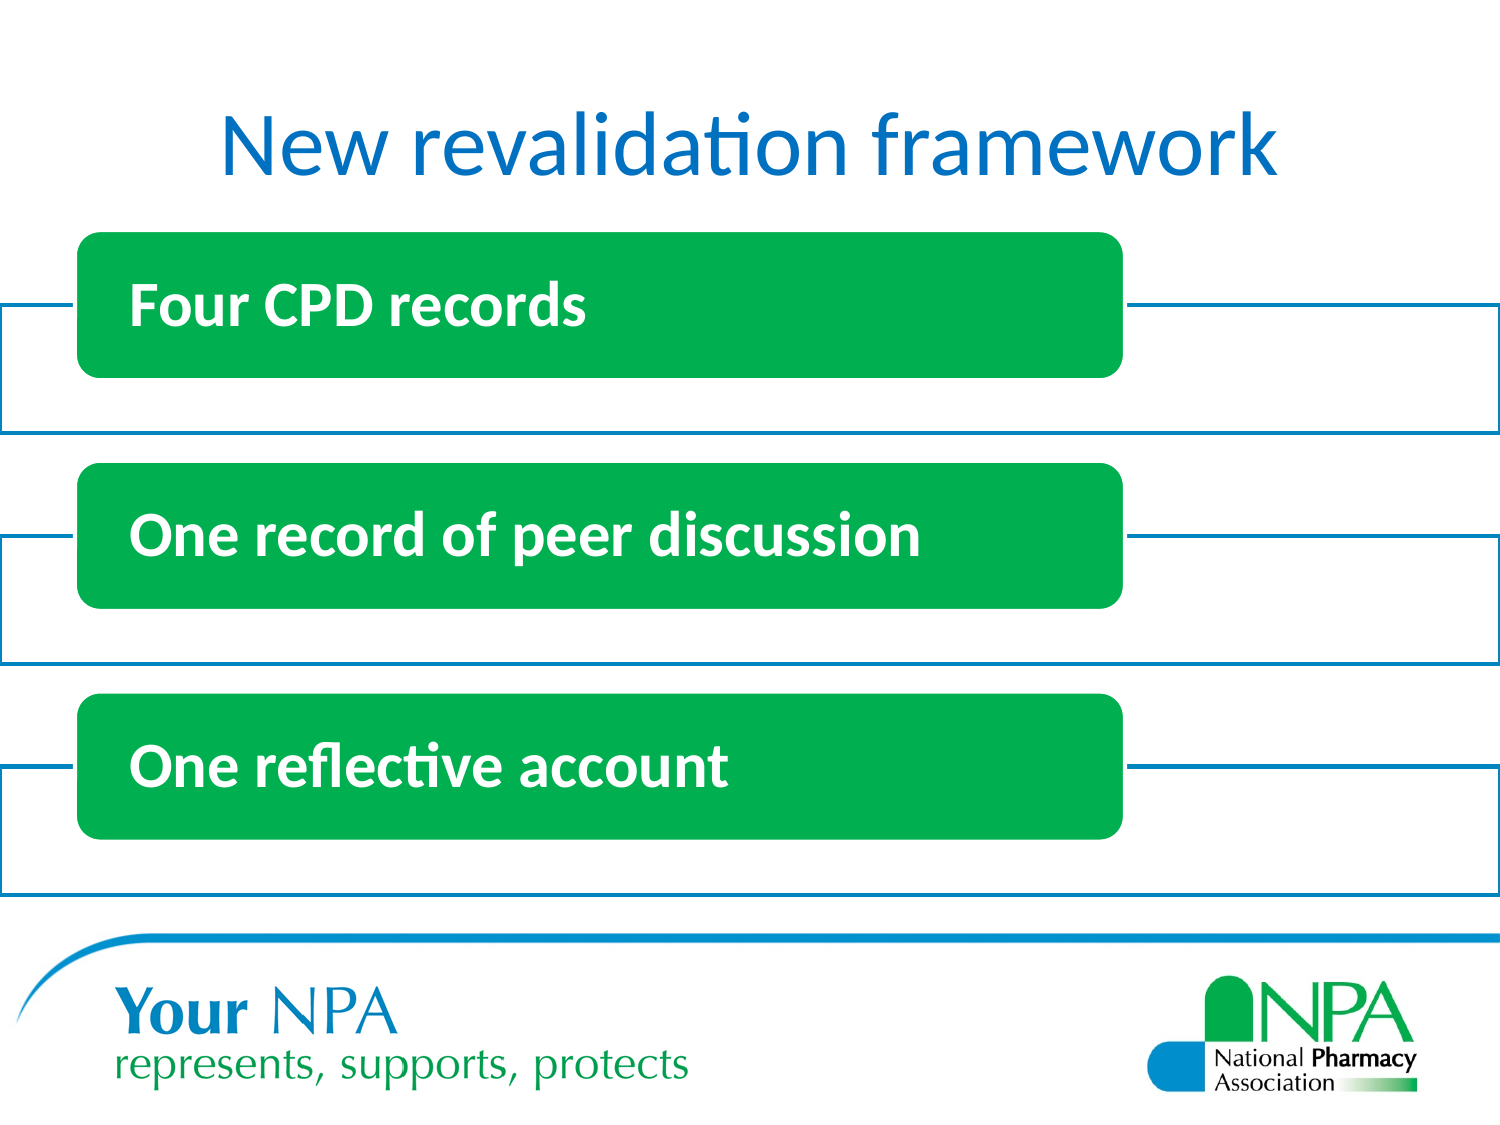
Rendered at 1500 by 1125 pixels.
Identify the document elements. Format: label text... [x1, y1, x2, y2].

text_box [0, 228, 1500, 897]
picture [0, 916, 1500, 1106]
title New revalidation framework [75, 45, 1425, 227]
